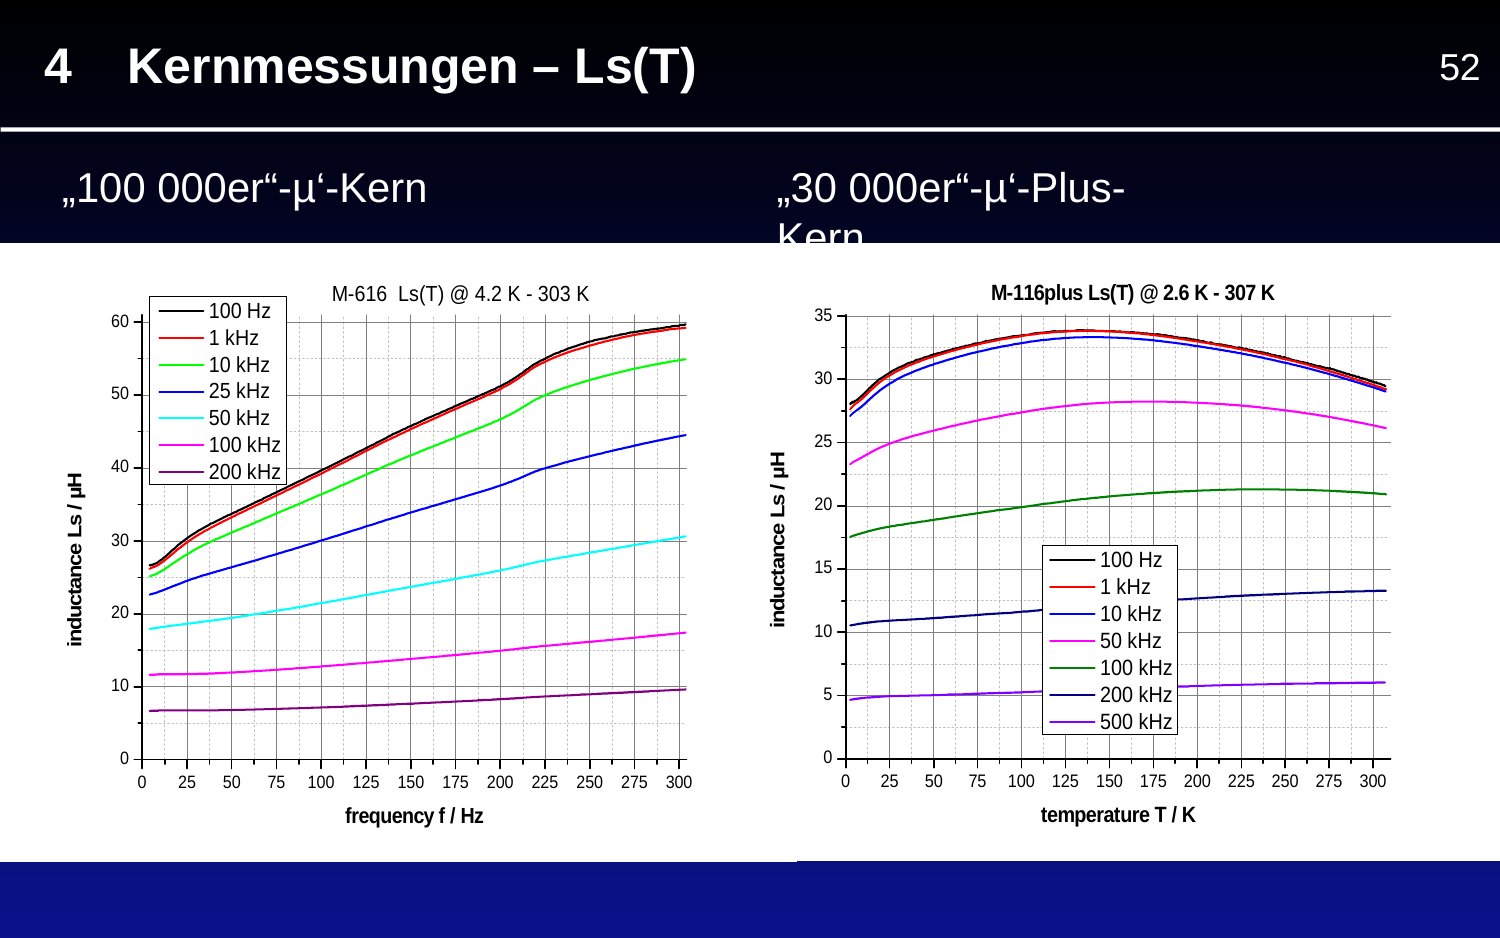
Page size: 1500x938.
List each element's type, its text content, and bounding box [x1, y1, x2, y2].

text_box „100 000er“-µ‘-Kern [47, 153, 514, 219]
text_box 52 [1408, 35, 1496, 89]
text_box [0, 242, 701, 863]
text_box „30 000er“-µ‘-Plus-Kern [761, 153, 1229, 241]
text_box 4 Kernmessungen – Ls(T) [29, 12, 1500, 115]
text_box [702, 242, 1500, 862]
